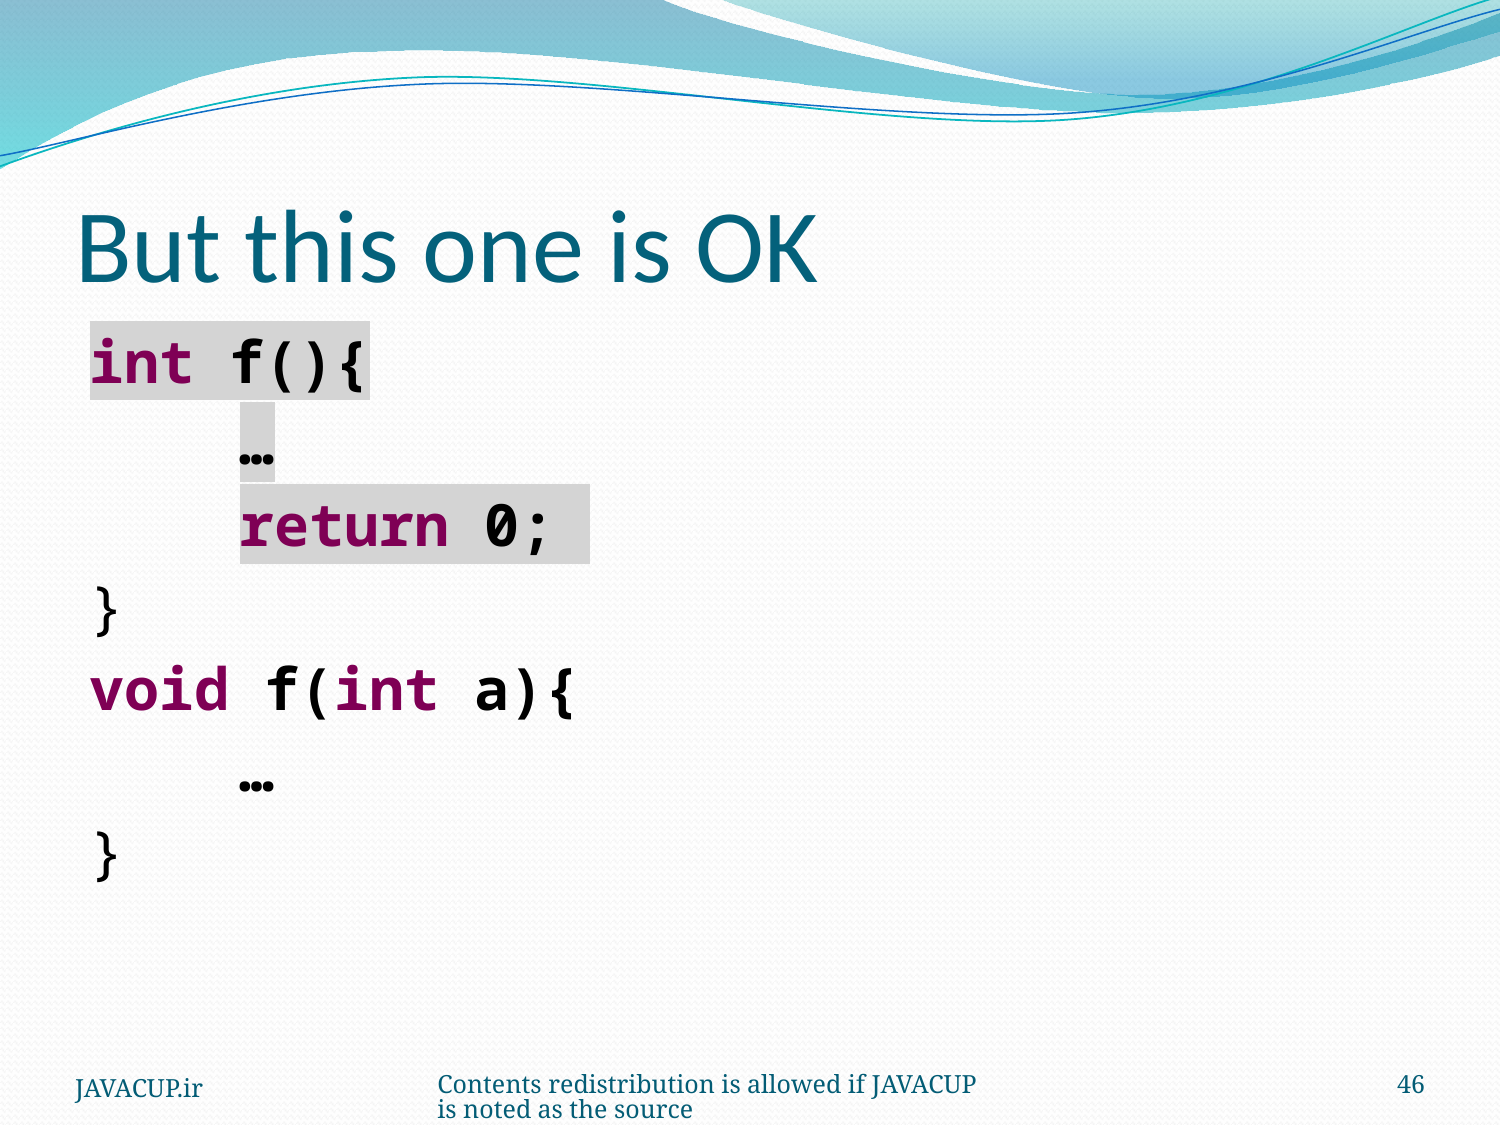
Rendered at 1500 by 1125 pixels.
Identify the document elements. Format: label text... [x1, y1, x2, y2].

list int f(){ … return 0; } void f(int a){ … } [75, 317, 1425, 1038]
title But this one is OK [75, 115, 1425, 303]
slide_number JAVACUP.ir [75, 1042, 425, 1103]
footer Contents redistribution is allowed if JAVACUP is noted as the source [437, 1042, 988, 1103]
slide_number 46 [1299, 1042, 1425, 1103]
